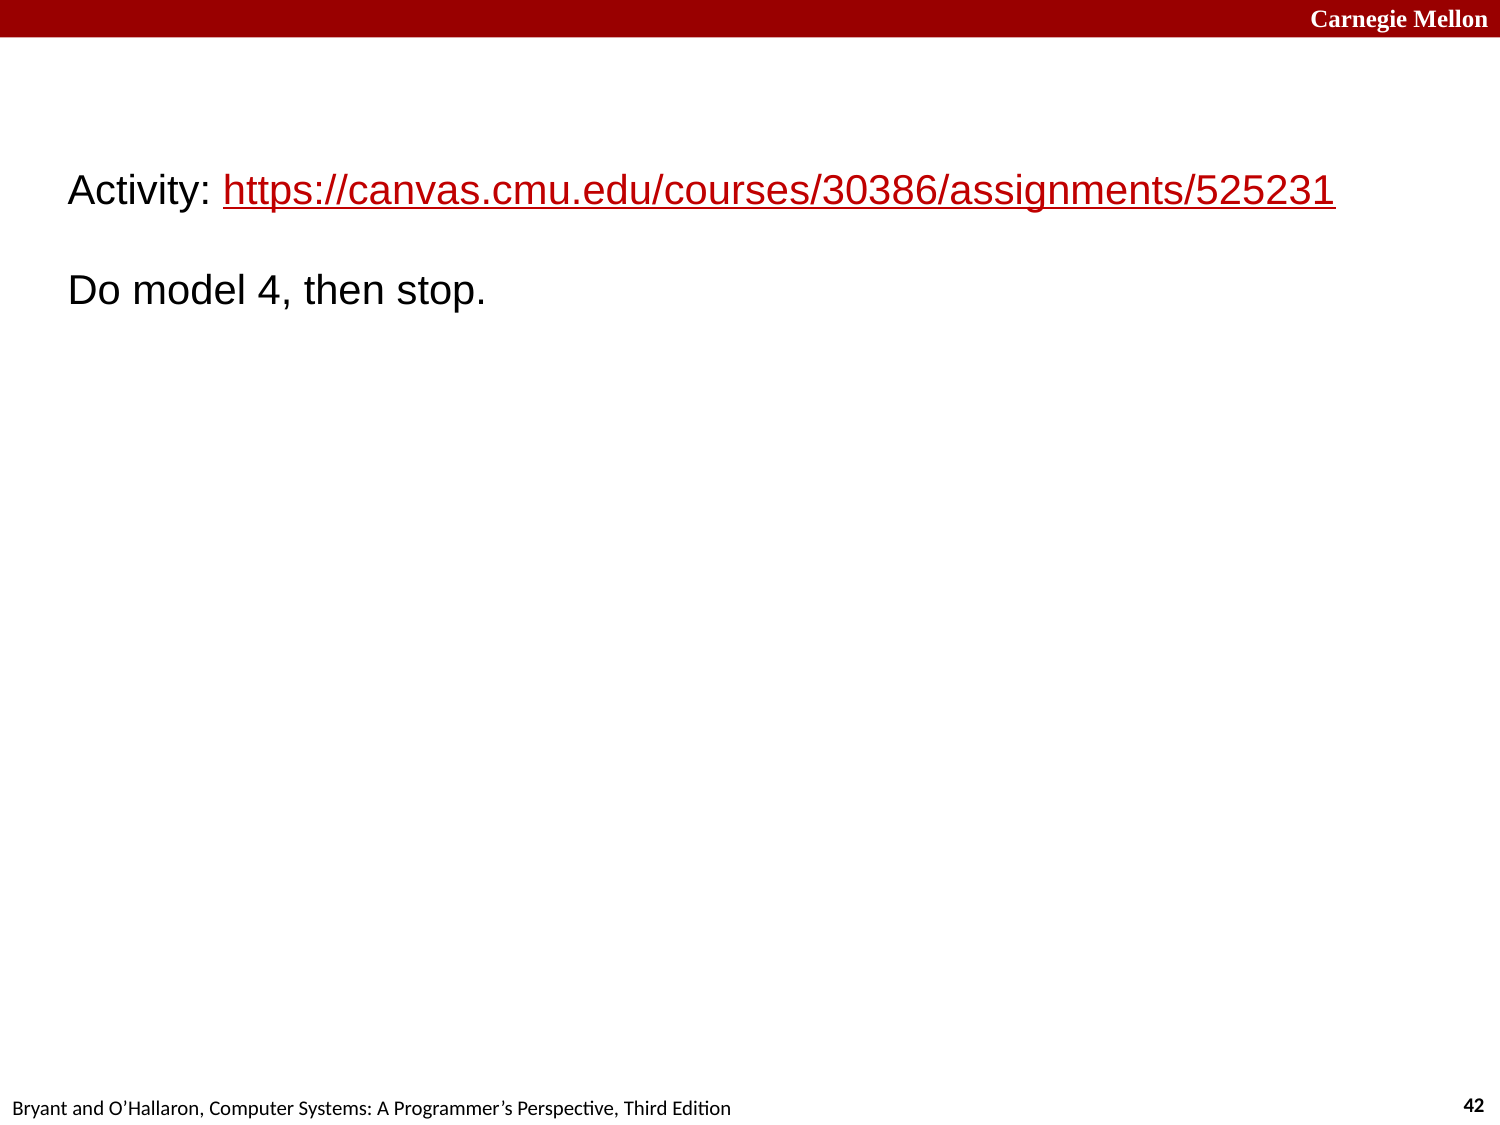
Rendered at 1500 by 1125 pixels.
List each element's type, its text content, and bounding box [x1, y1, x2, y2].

text_box Activity: https://canvas.cmu.edu/courses/30386/assignments/525231 Do model 4, then stop. [52, 155, 1371, 321]
